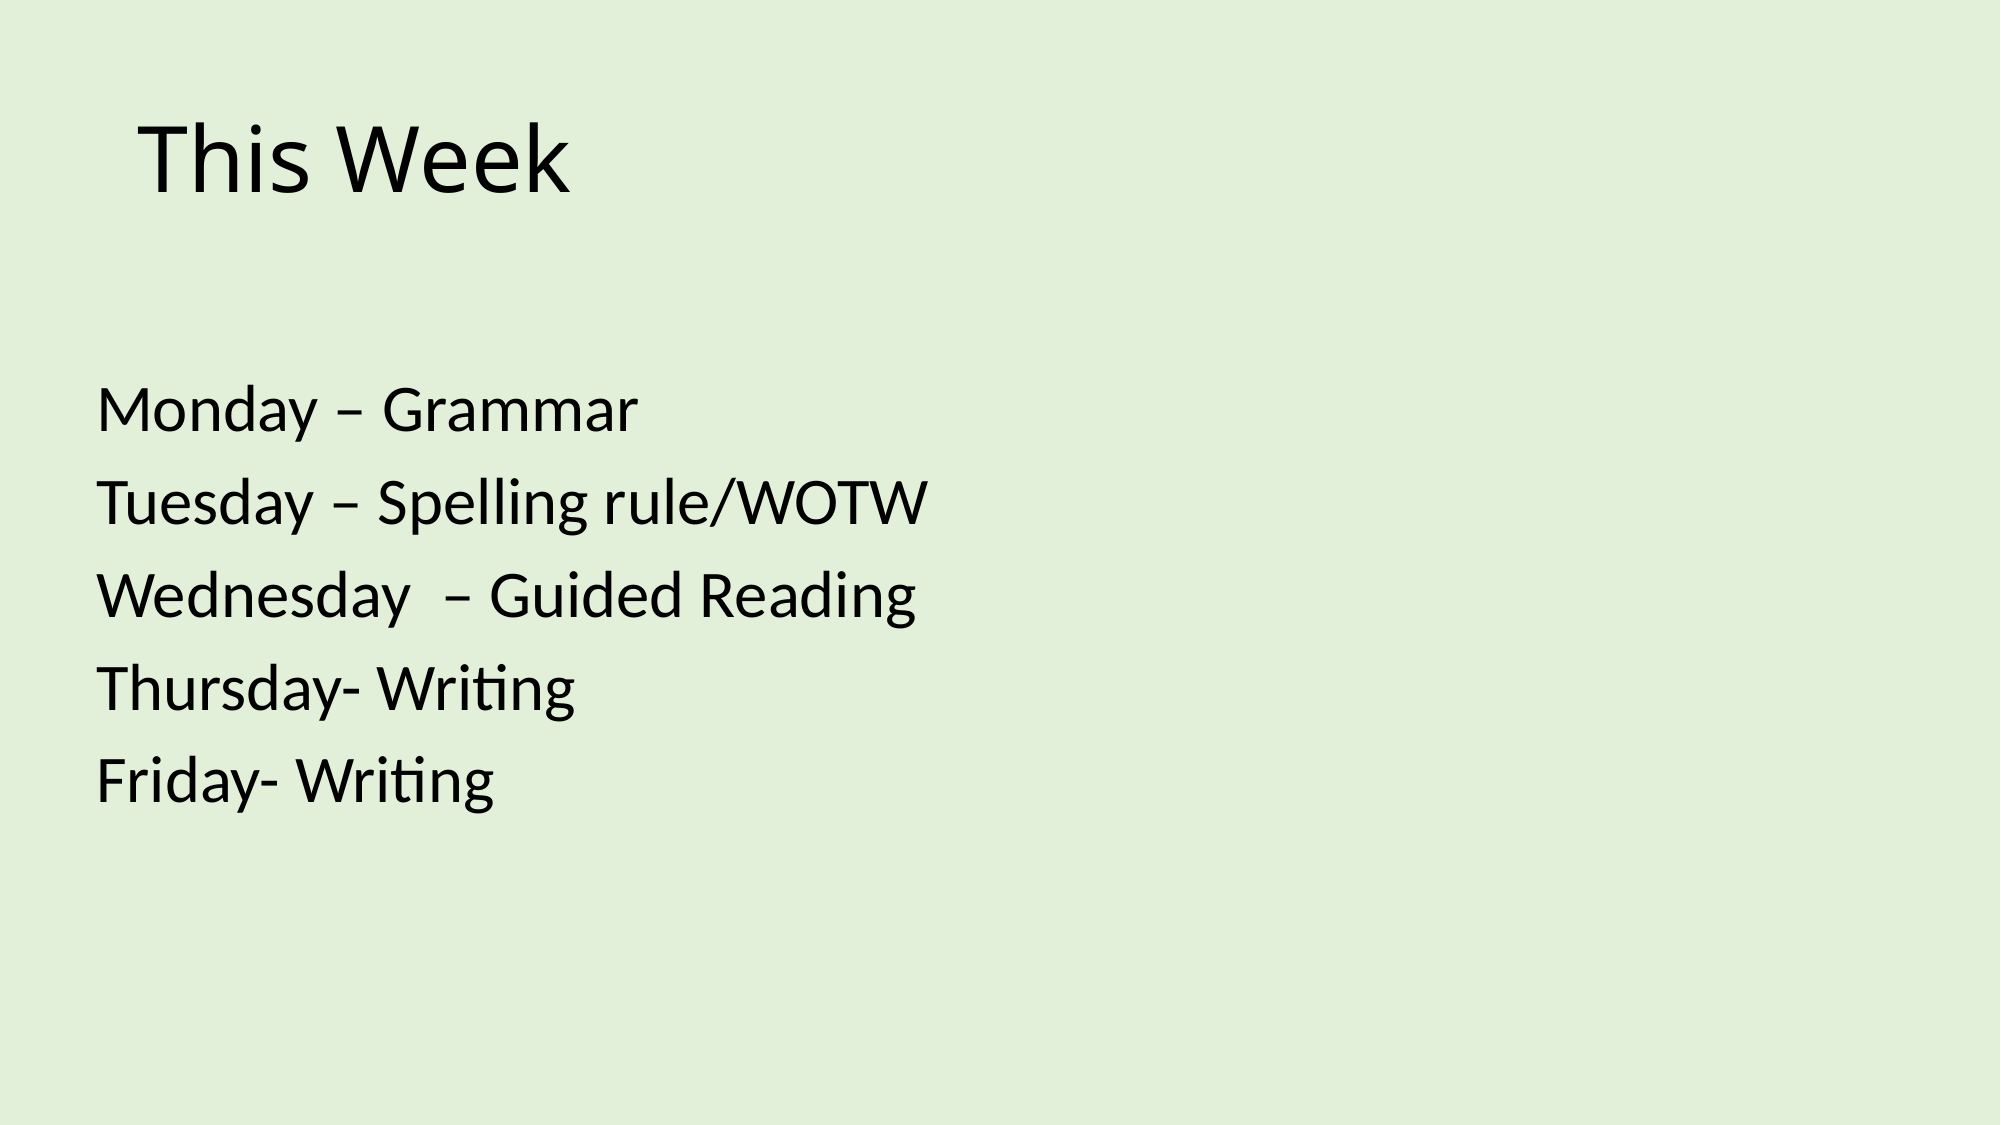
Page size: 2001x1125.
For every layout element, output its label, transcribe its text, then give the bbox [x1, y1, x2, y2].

title This Week [122, 84, 1847, 302]
list Monday – Grammar Tuesday – Spelling rule/WOTW Wednesday – Guided Reading Thursday- Writing Friday- Writing [81, 366, 2000, 830]
